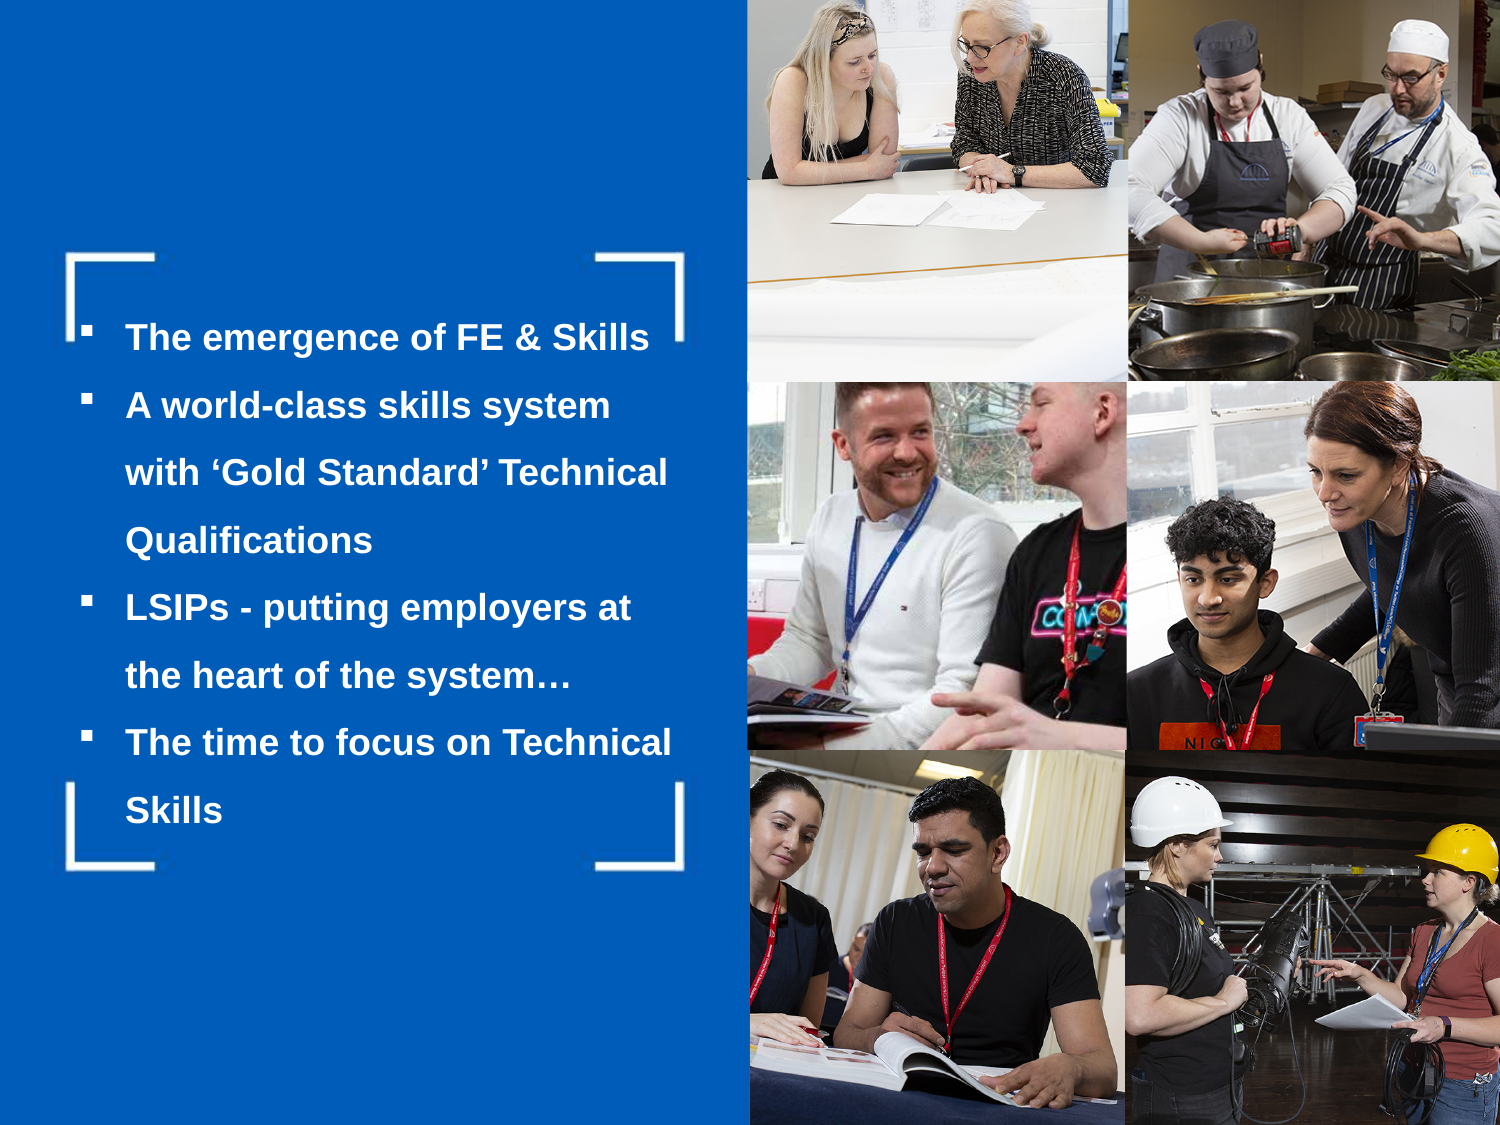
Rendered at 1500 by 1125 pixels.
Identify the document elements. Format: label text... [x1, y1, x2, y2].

picture [0, 0, 1500, 1125]
text_box The emergence of FE & Skills A world-class skills system with ‘Gold Standard’ Technical Qualifications LSIPs - putting employers at the heart of the system… The time to focus on Technical Skills [76, 252, 676, 869]
